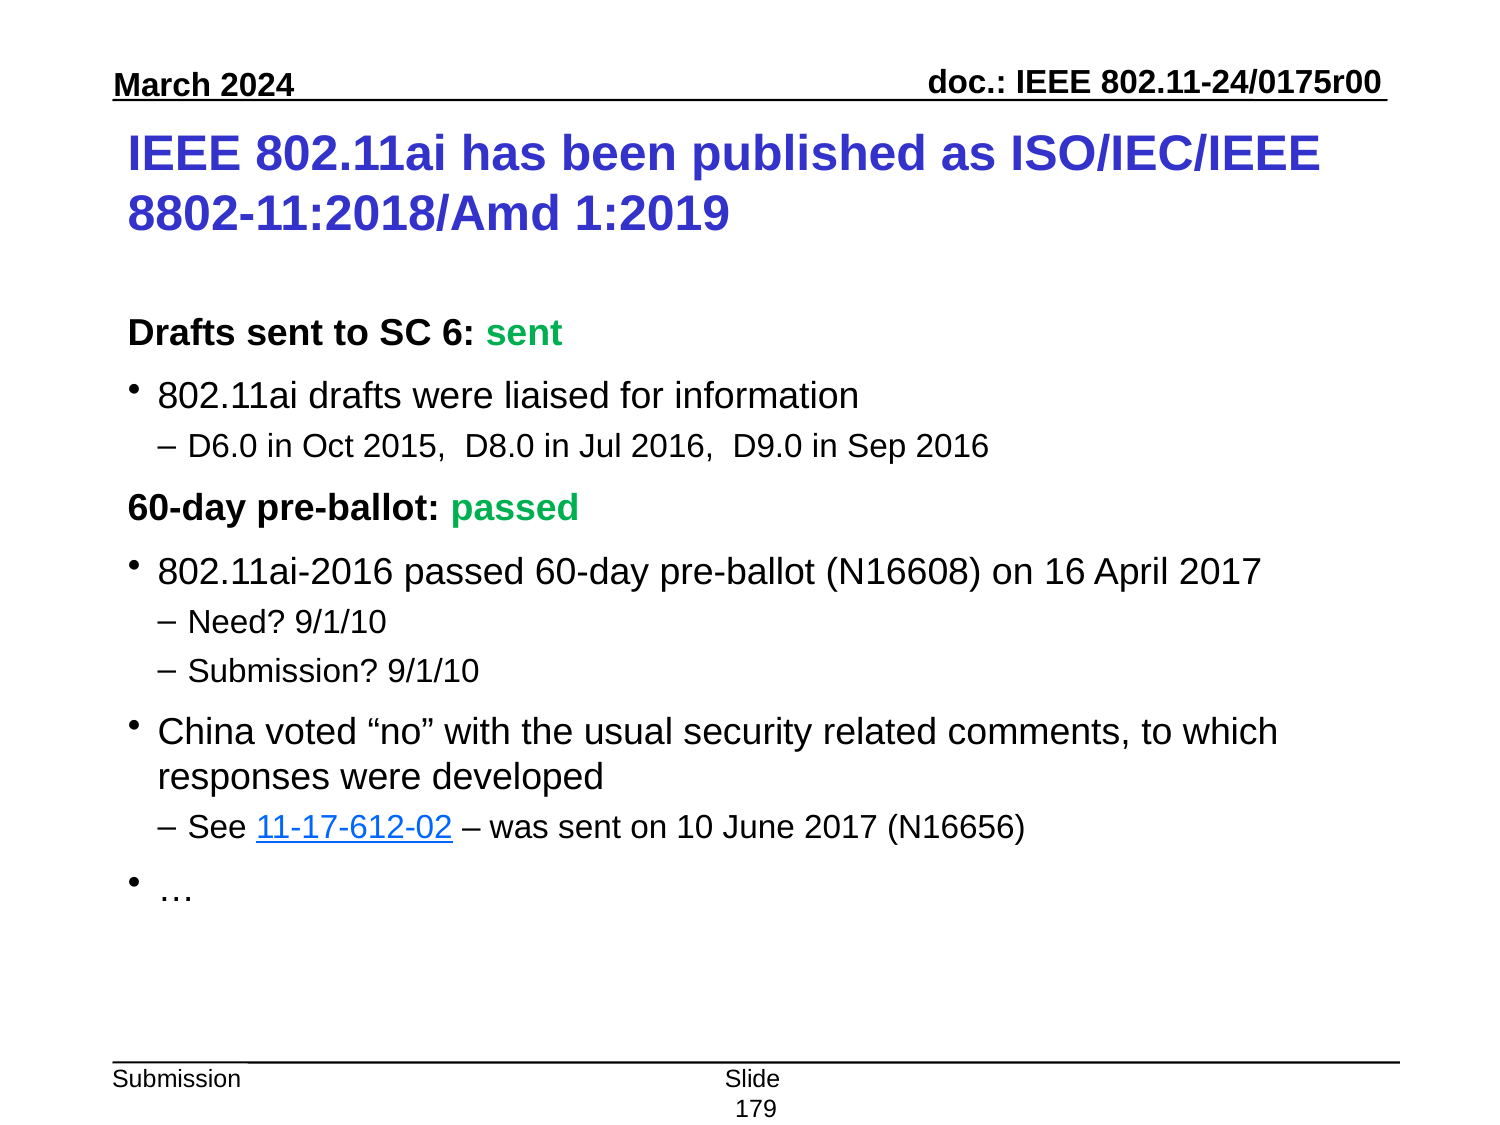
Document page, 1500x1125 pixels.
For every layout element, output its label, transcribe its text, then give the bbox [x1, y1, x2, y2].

slide_number Slide 179 [709, 1061, 803, 1093]
title IEEE 802.11ai has been published as ISO/IEC/IEEE 8802-11:2018/Amd 1:2019 [112, 112, 1388, 288]
list Drafts sent to SC 6: sent 802.11ai drafts were liaised for information D6.0 in Oct 2015, D8.0 in Jul 2016, D9.0 in Sep 2016 60-day pre-ballot: passed 802.11ai-2016 passed 60-day pre-ballot (N16608) on 16 April 2017 Need? 9/1/10 Submission? 9/1/10 China voted “no” with the usual security related comments, to which responses were developed See 11-17-612-02 – was sent on 10 June 2017 (N16656) … [112, 299, 1388, 975]
